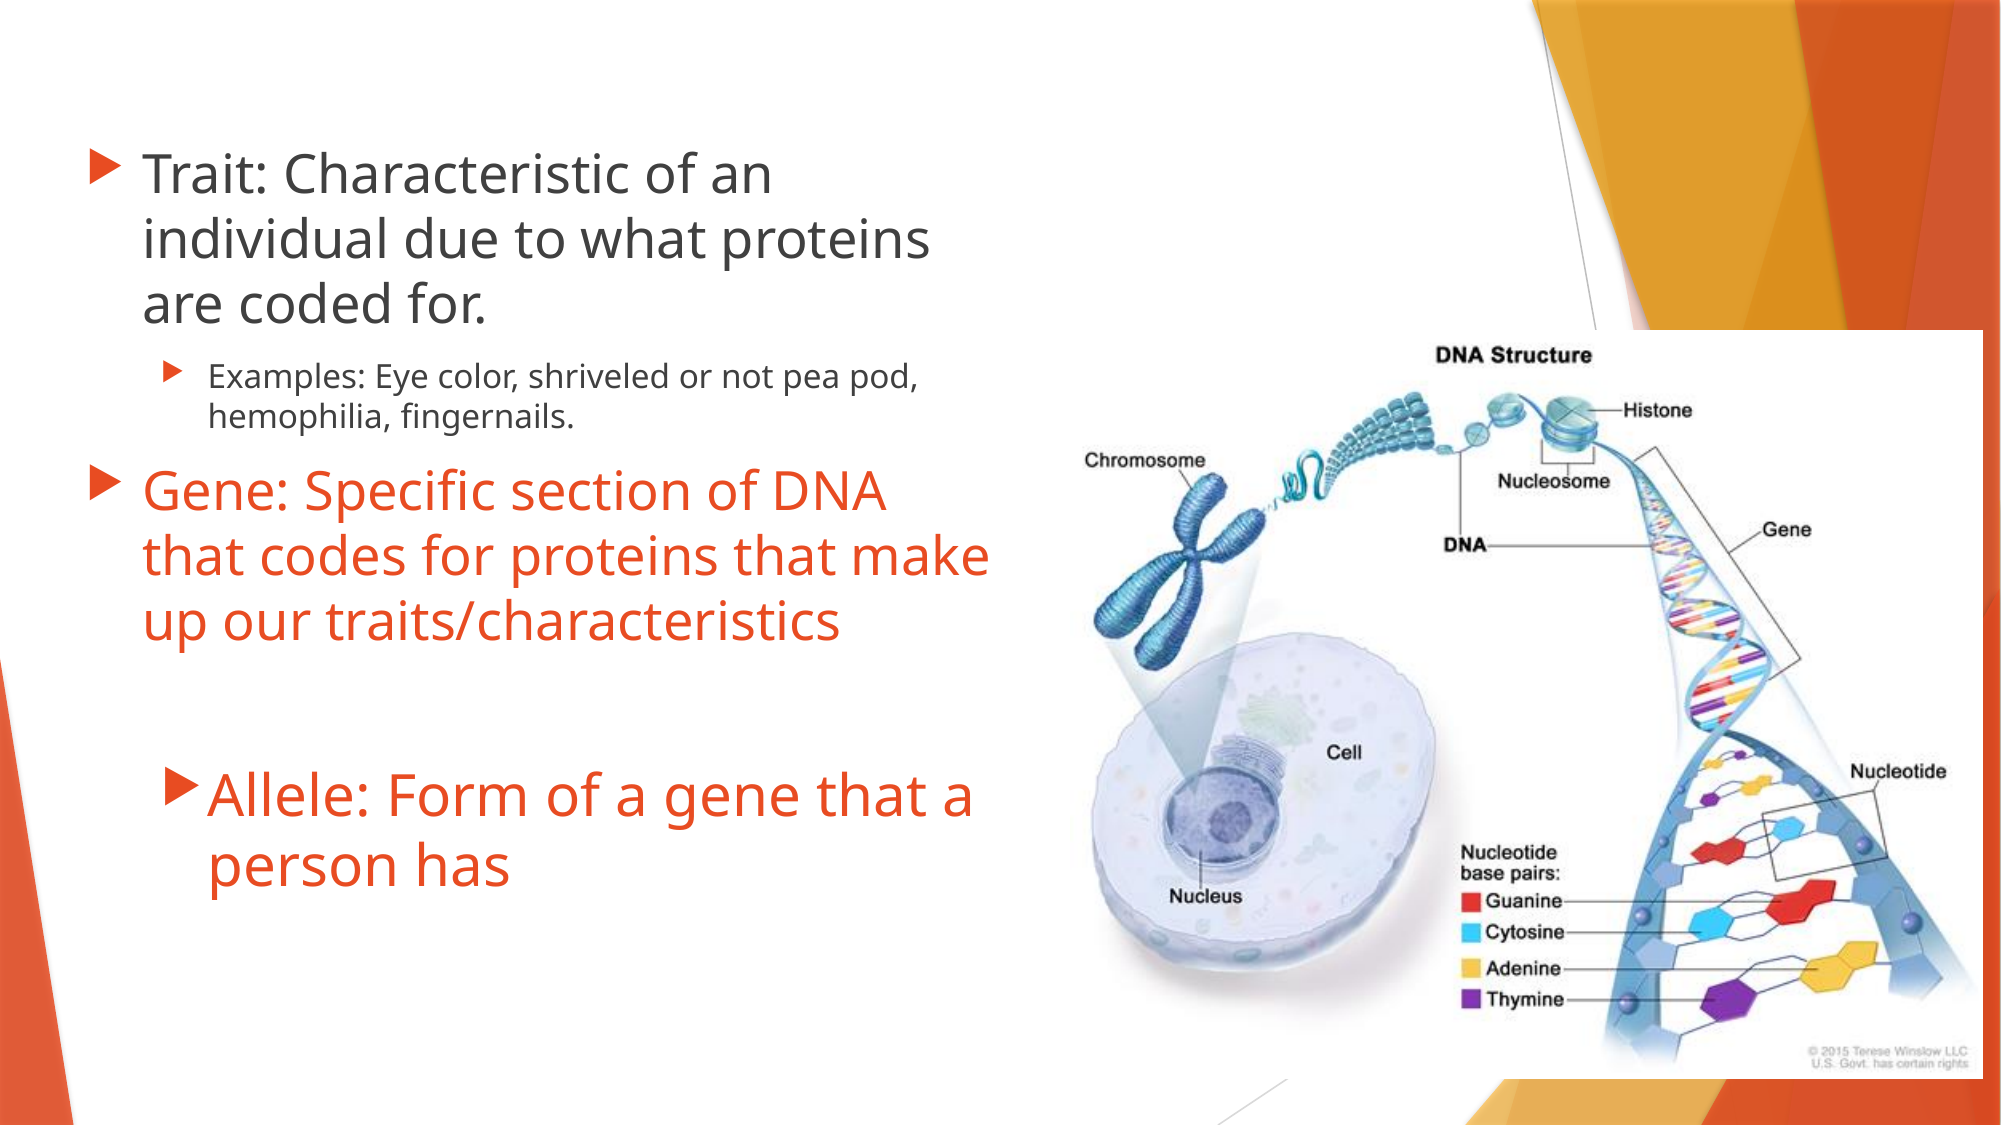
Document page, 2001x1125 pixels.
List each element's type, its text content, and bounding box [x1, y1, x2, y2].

list Trait: Characteristic of an individual due to what proteins are coded for. Examples: Eye color, shriveled or not pea pod, hemophilia, fingernails. Gene: Specific section of DNA that codes for proteins that make up our traits/characteristics Allele: Form of a gene that a person has [70, 131, 1020, 1079]
picture [1069, 330, 1983, 1079]
